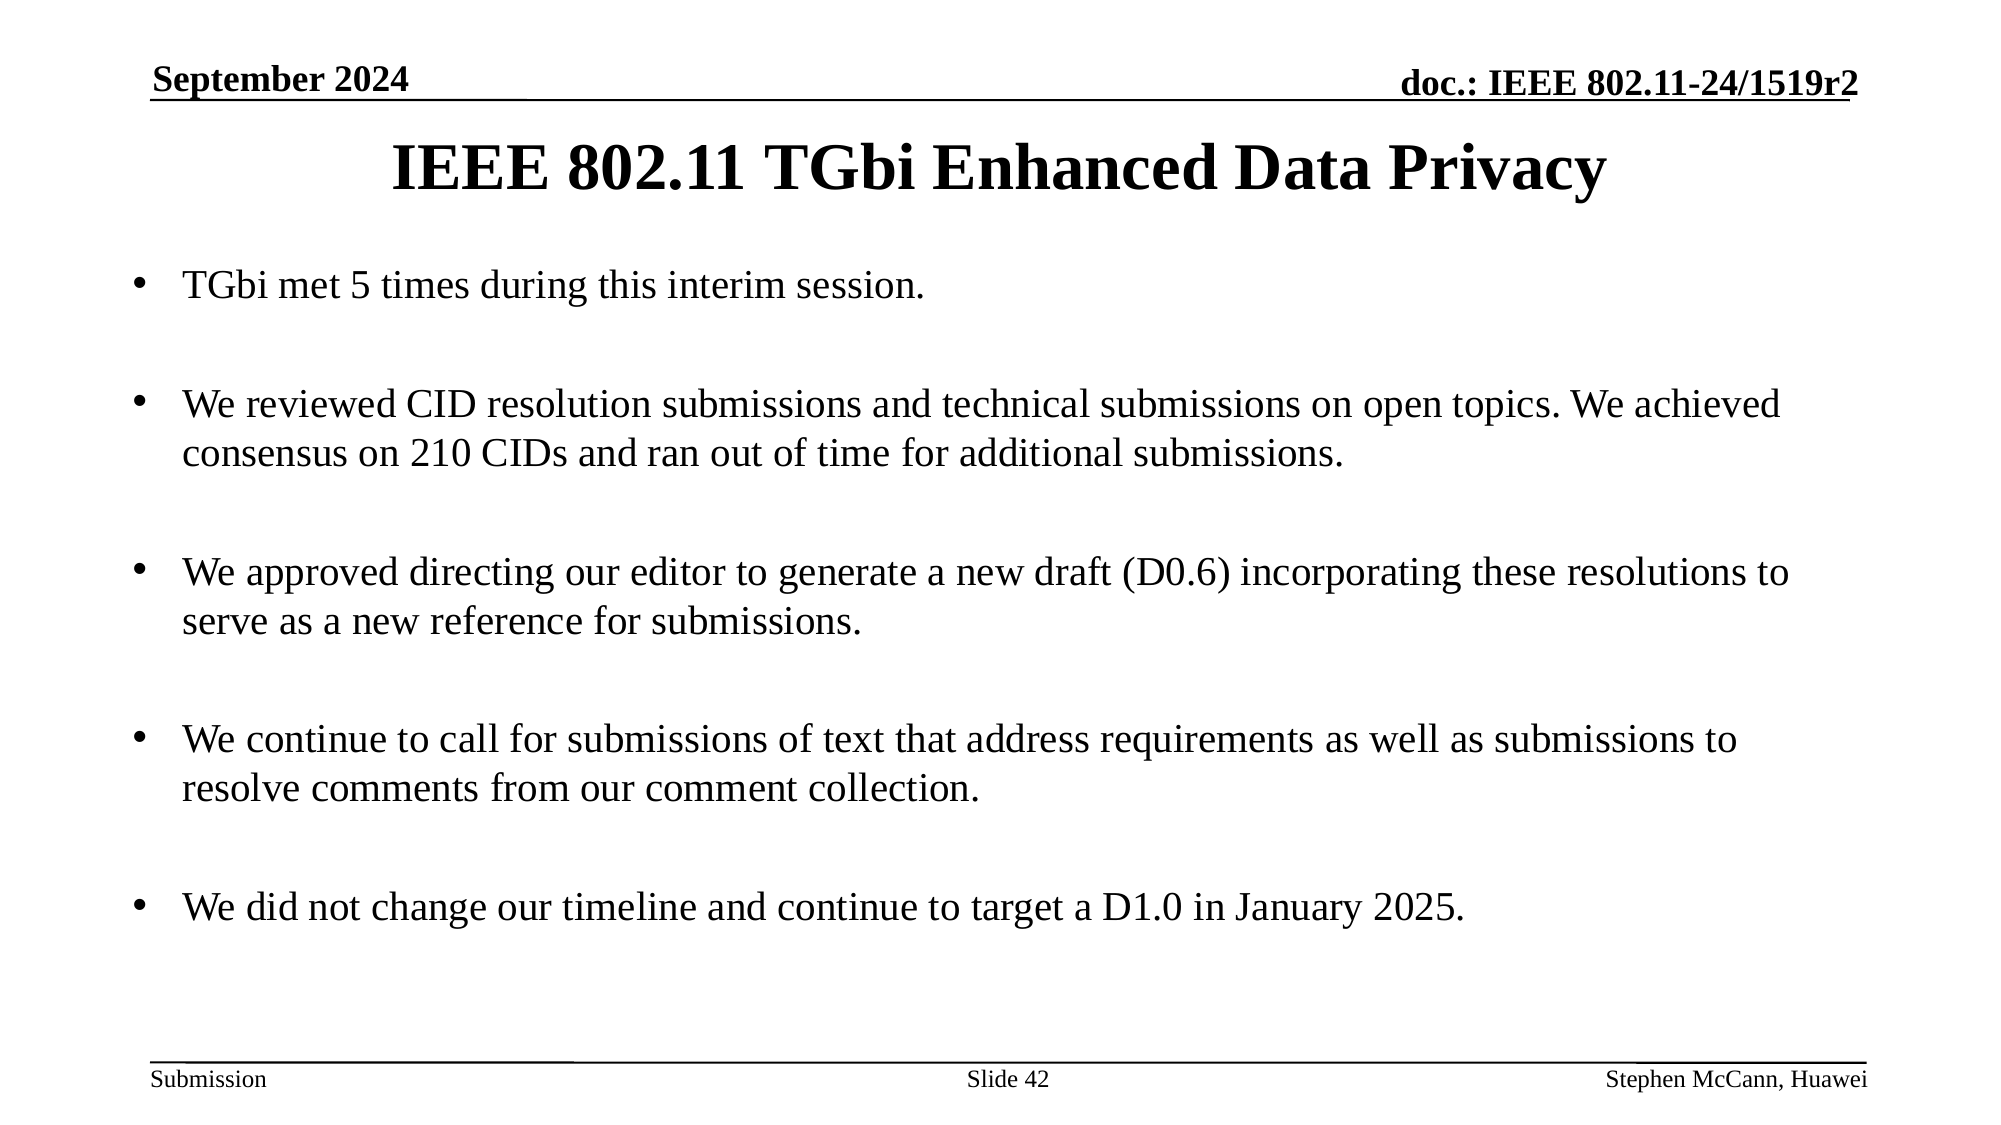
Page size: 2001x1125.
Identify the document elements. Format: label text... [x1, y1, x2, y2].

footer Stephen McCann, Huawei [1171, 1061, 1869, 1093]
list TGbi met 5 times during this interim session. We reviewed CID resolution submissions and technical submissions on open topics. We achieved consensus on 210 CIDs and ran out of time for additional submissions. We approved directing our editor to generate a new draft (D0.6) incorporating these resolutions to serve as a new reference for submissions. We continue to call for submissions of text that address requirements as well as submissions to resolve comments from our comment collection. We did not change our timeline and continue to target a D1.0 in January 2025. [124, 249, 1801, 1001]
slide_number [152, 54, 563, 100]
title IEEE 802.11 TGbi Enhanced Data Privacy [362, 74, 1638, 249]
slide_number Slide 42 [950, 1061, 1067, 1123]
